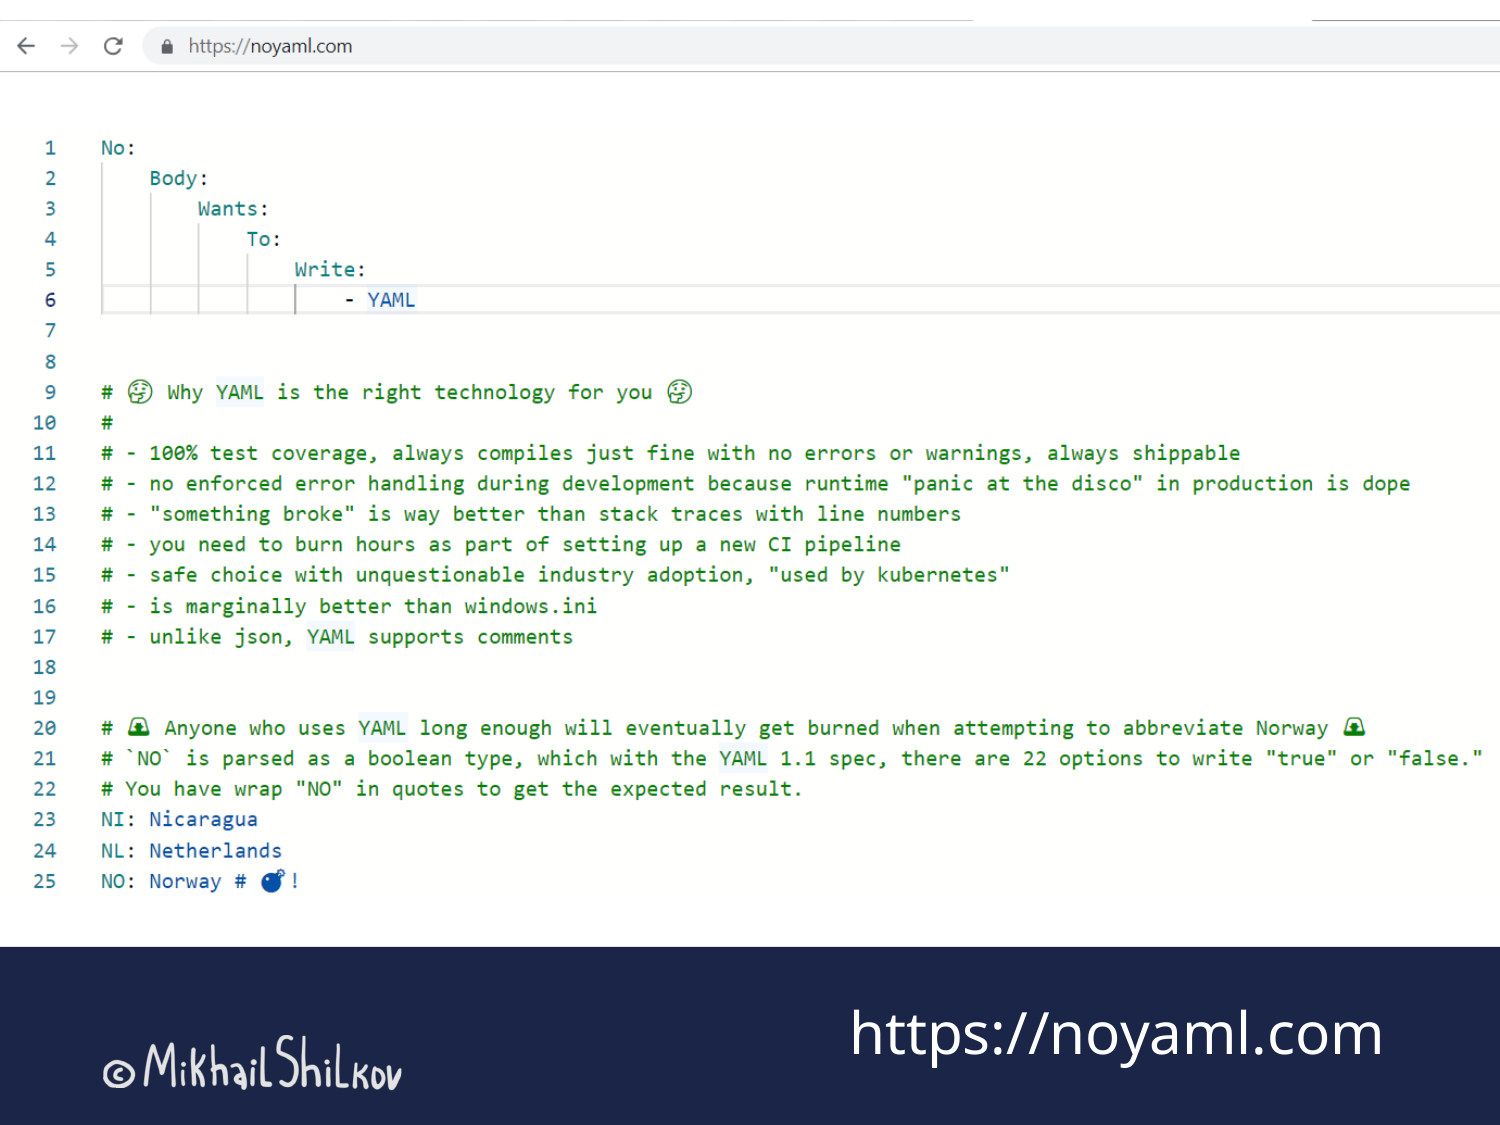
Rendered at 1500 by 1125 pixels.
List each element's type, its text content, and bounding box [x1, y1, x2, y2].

list https://noyaml.com [293, 946, 1401, 1125]
picture [0, 20, 1500, 899]
